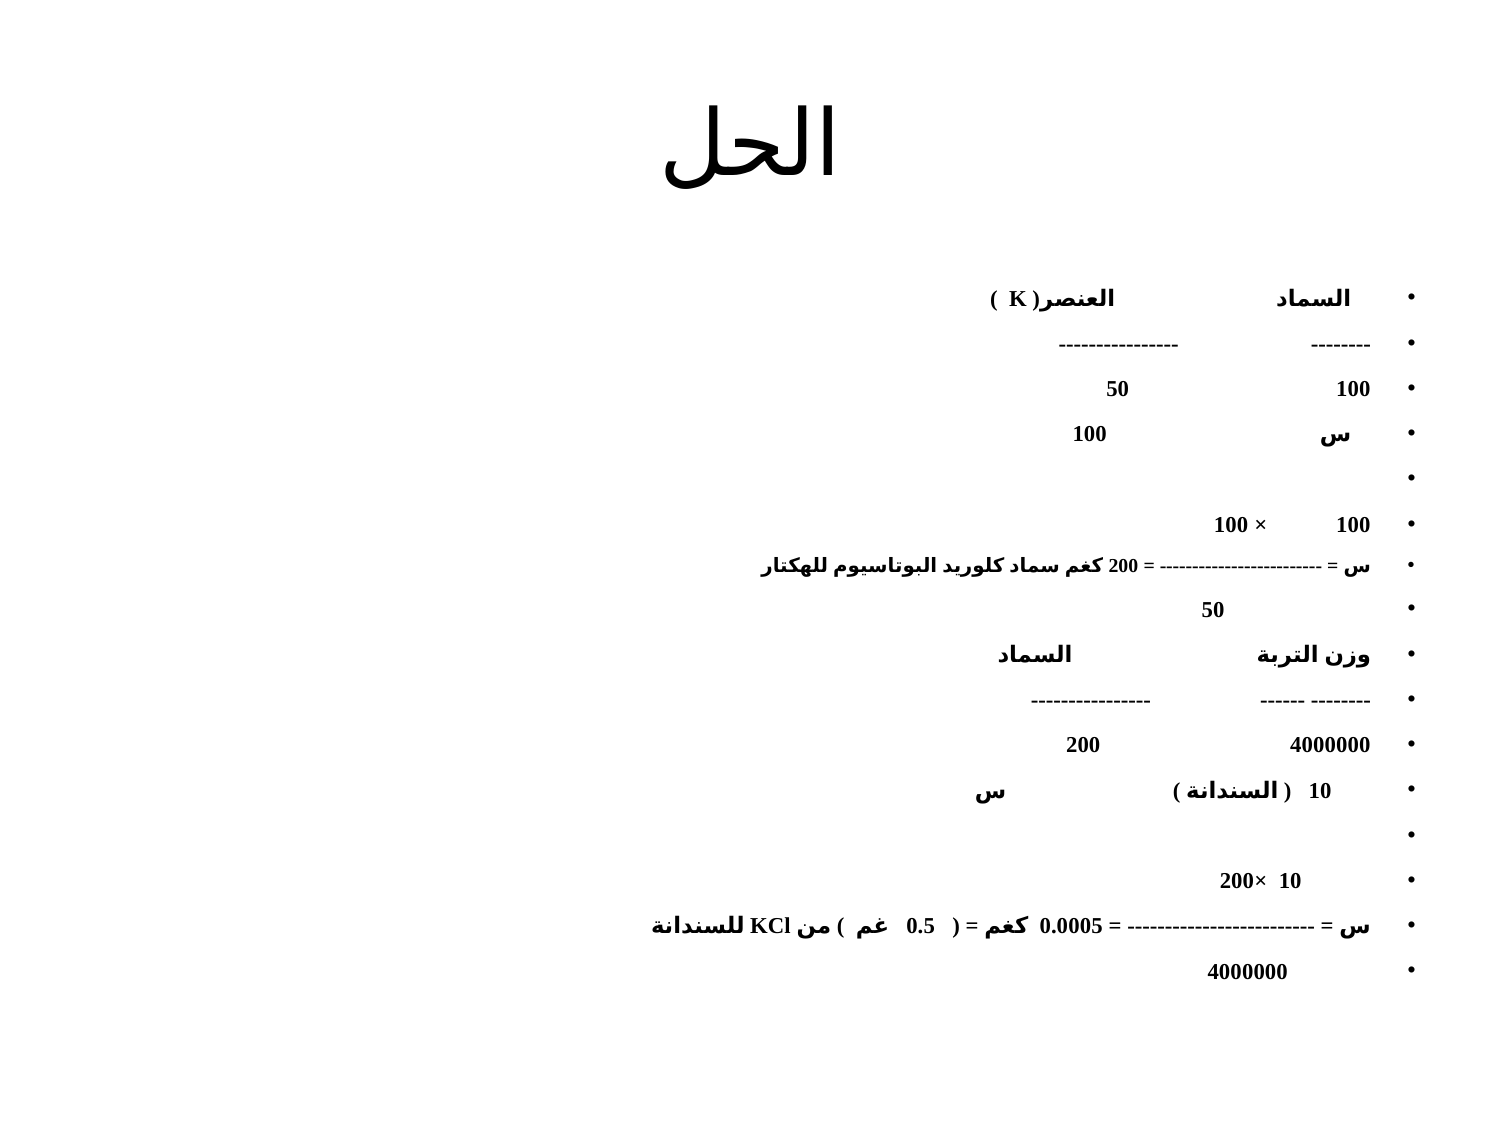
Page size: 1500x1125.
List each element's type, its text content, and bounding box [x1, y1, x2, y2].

title الحل [75, 45, 1425, 233]
list السماد العنصر( K ) -------- ---------------- 100 50 س 100 100 × 100 س = ------------------------- = 200 كغم سماد كلوريد البوتاسيوم للهكتار 50 وزن التربة السماد -------- ------ ---------------- 4000000 200 10 ( السندانة ) س 10 ×200 س = ------------------------- = 0.0005 كغم = ( 0.5 غم ) من KCl للسندانة 4000000 [75, 262, 1425, 1005]
